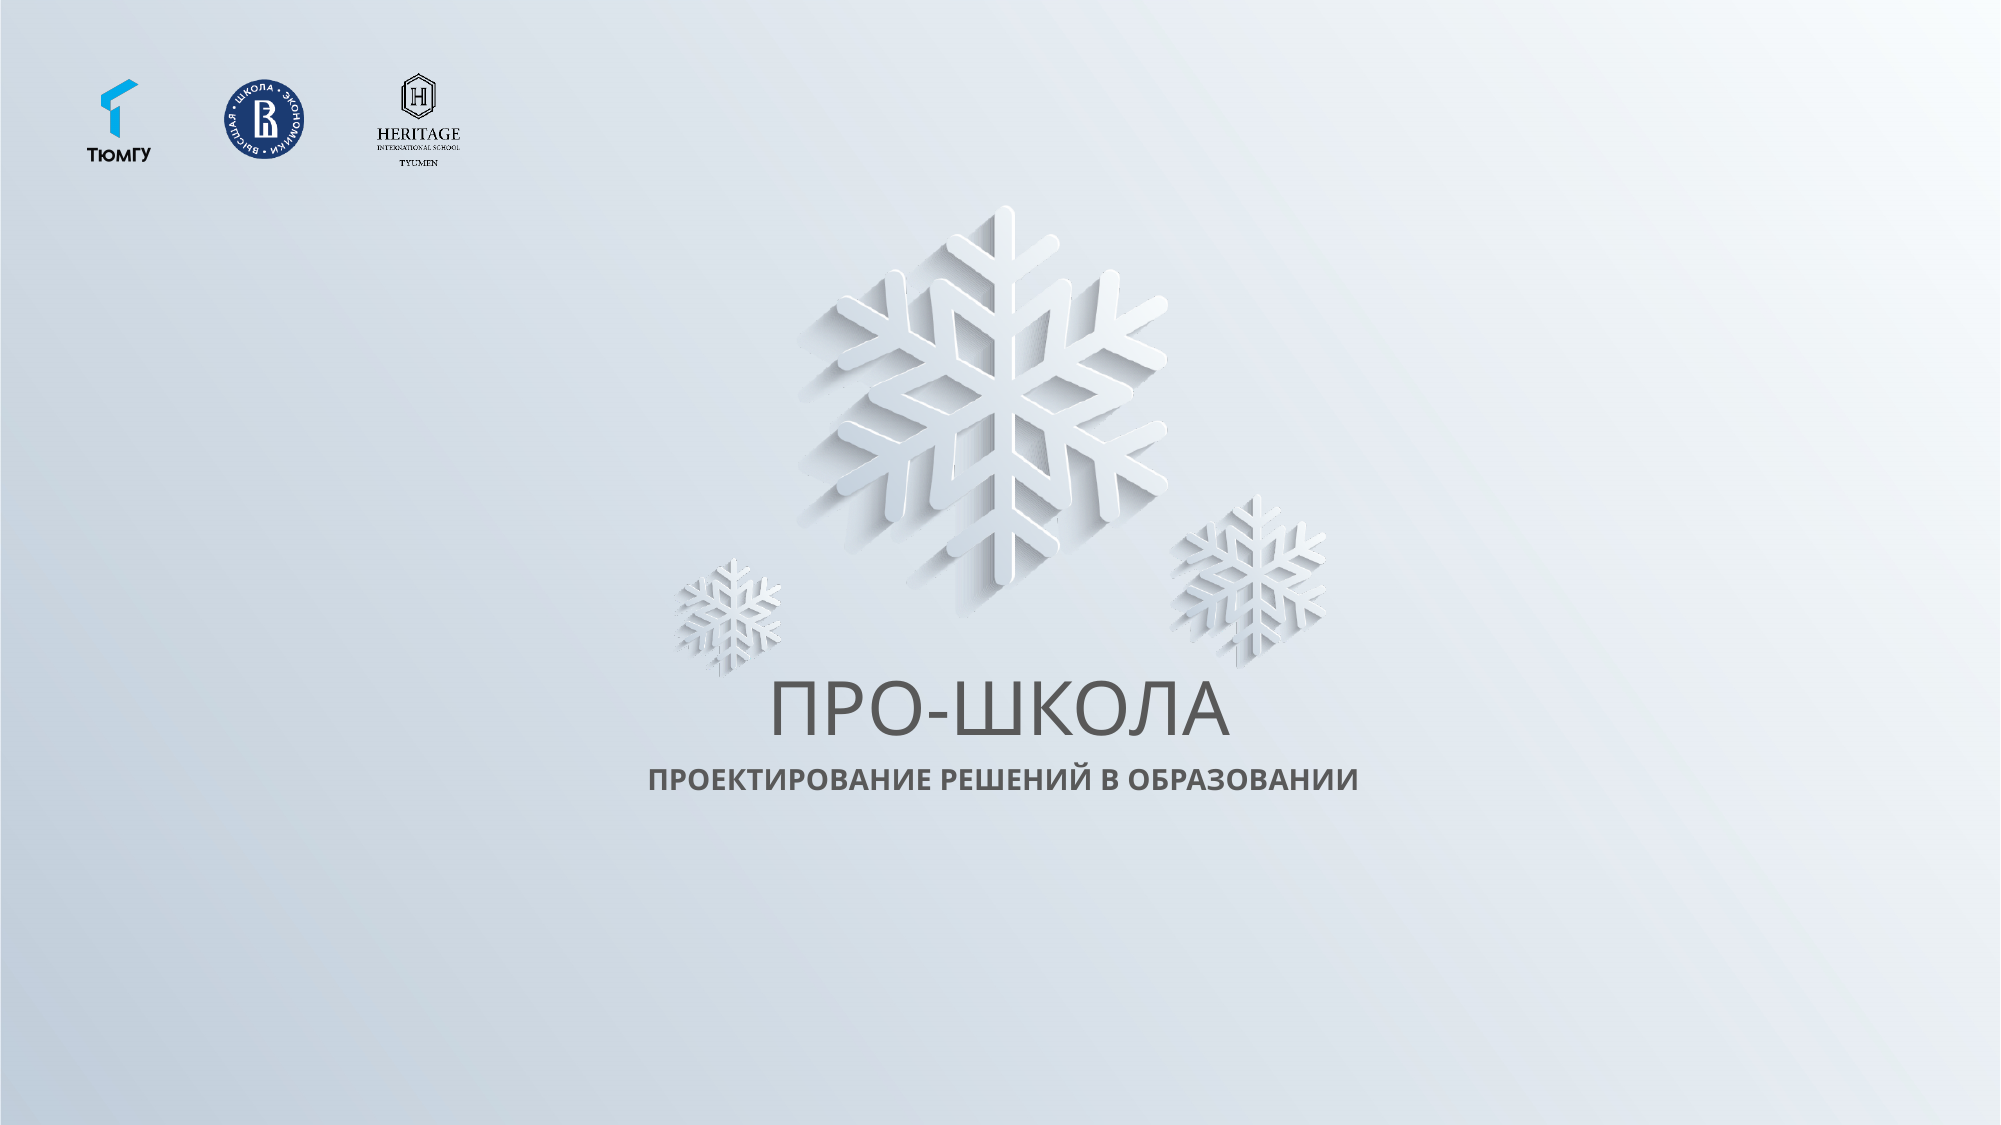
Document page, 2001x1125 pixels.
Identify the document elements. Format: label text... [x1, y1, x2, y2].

text_box ПРО-ШКОЛА [752, 653, 1246, 753]
text_box ПРОЕКТИРОВАНИЕ РЕШЕНИЙ В ОБРАЗОВАНИИ [632, 753, 1375, 804]
picture [0, 0, 2001, 1125]
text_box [87, 73, 460, 166]
